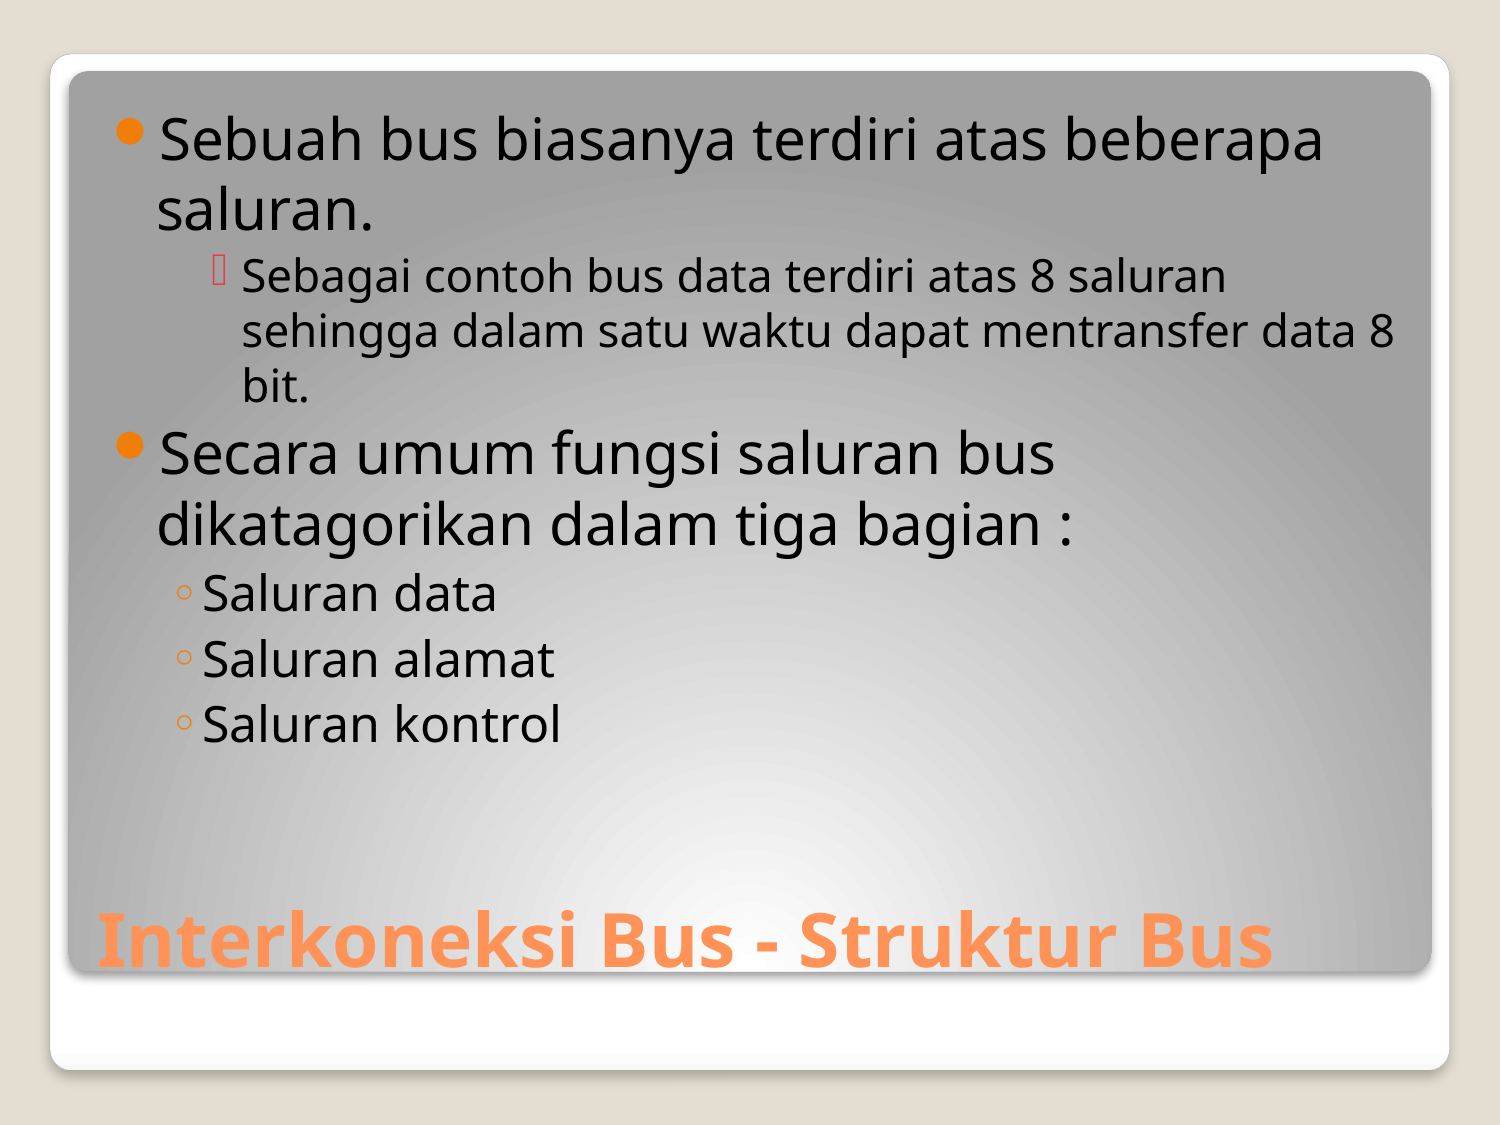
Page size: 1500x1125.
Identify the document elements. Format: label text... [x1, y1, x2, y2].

list Sebuah bus biasanya terdiri atas beberapa saluran. Sebagai contoh bus data terdiri atas 8 saluran sehingga dalam satu waktu dapat mentransfer data 8 bit. Secara umum fungsi saluran bus dikatagorikan dalam tiga bagian : Saluran data Saluran alamat Saluran kontrol [82, 86, 1425, 774]
title Interkoneksi Bus - Struktur Bus [82, 817, 1425, 990]
